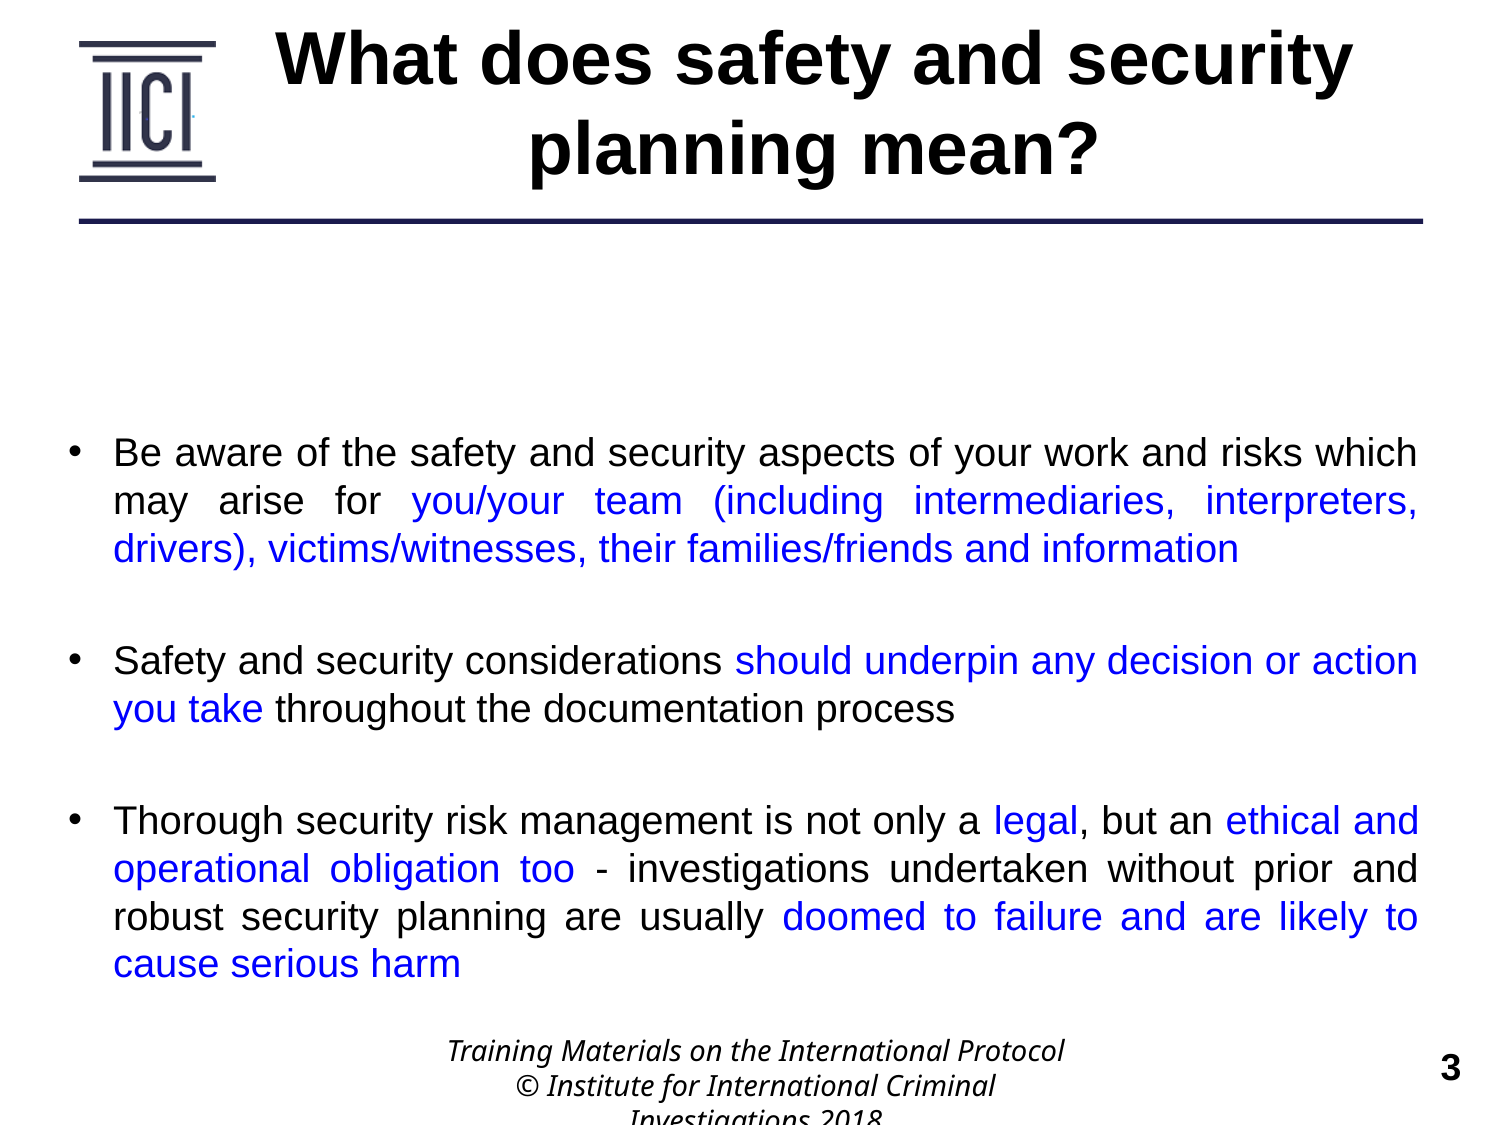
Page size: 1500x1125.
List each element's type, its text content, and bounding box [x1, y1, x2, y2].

text_box What does safety and security planning mean? [194, 1, 1435, 197]
slide_number 3 [1092, 1034, 1477, 1114]
picture [79, 41, 194, 182]
footer Training Materials on the International Protocol © Institute for International Criminal Investigations 2018 [407, 1024, 1105, 1103]
subtitle Be aware of the safety and security aspects of your work and risks which may arise for you/your team (including intermediaries, interpreters, drivers), victims/witnesses, their families/friends and information Safety and security considerations should underpin any decision or action you take throughout the documentation process Thorough security risk management is not only a legal, but an ethical and operational obligation too - investigations undertaken without prior and robust security planning are usually doomed to failure and are likely to cause serious harm [52, 255, 1436, 1024]
